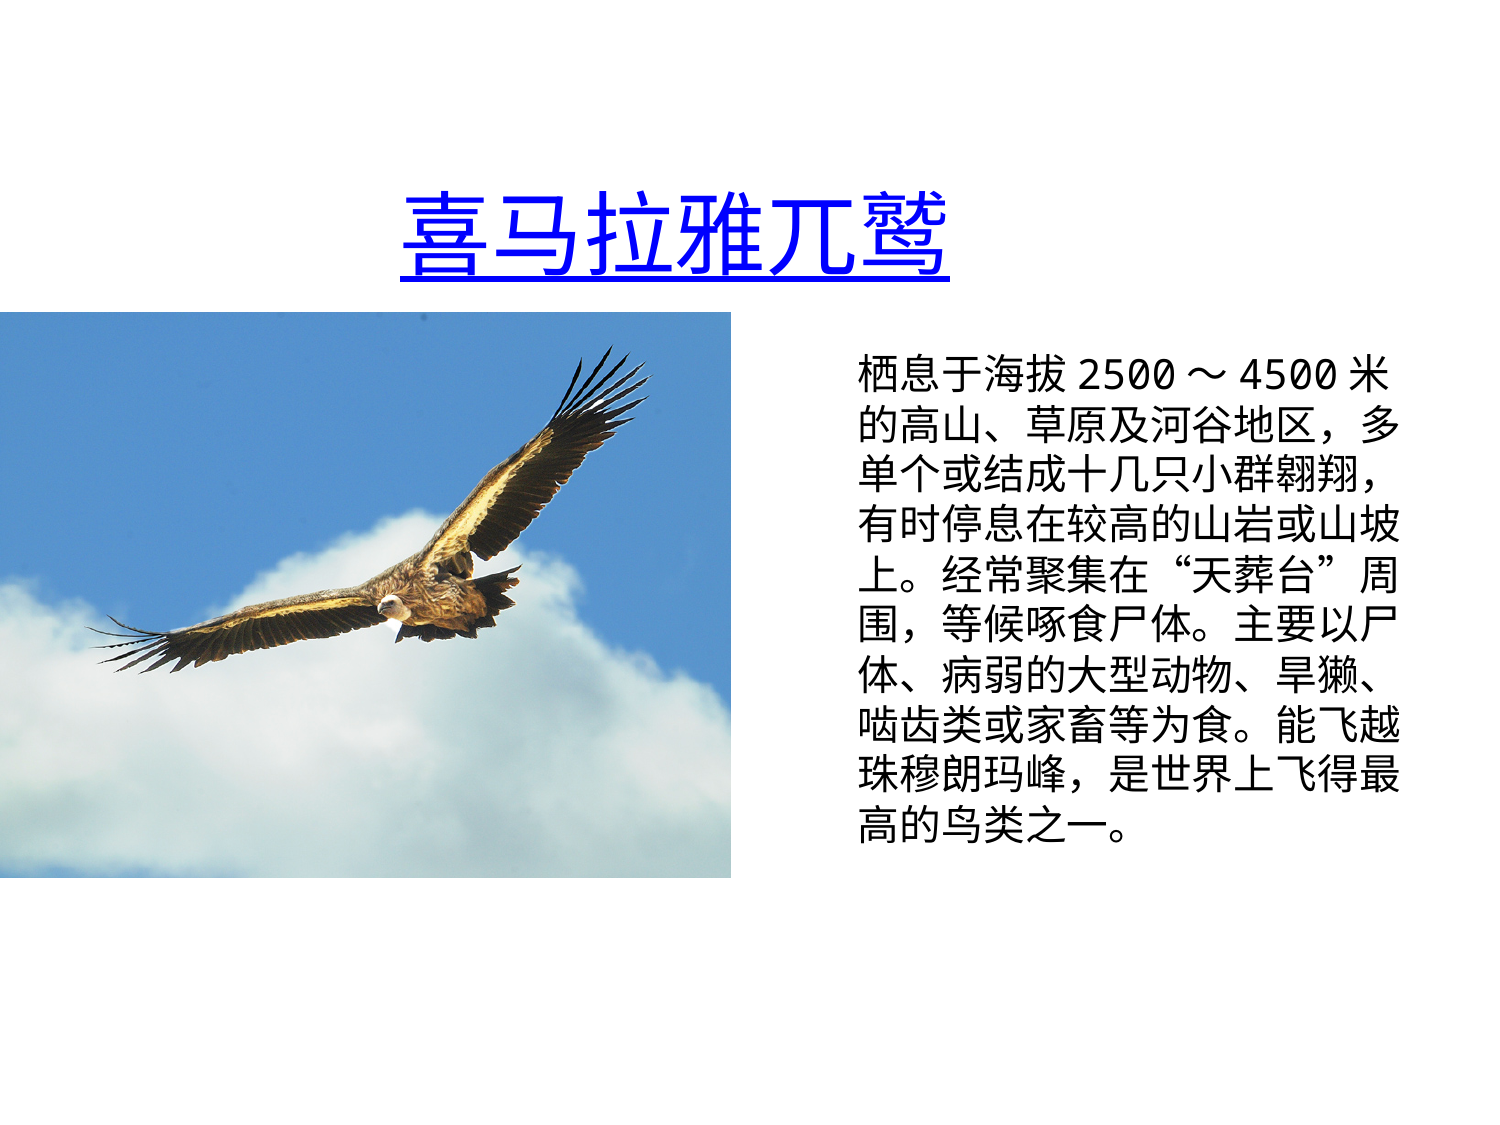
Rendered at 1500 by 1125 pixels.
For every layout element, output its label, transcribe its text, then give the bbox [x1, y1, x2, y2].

text_box 栖息于海拔2500～4500米的高山、草原及河谷地区，多单个或结成十几只小群翱翔，有时停息在较高的山岩或山坡上。经常聚集在“天葬台”周围，等候啄食尸体。主要以尸体、病弱的大型动物、旱獭、啮齿类或家畜等为食。能飞越珠穆朗玛峰，是世界上飞得最高的鸟类之一。 [843, 340, 1432, 856]
title 喜马拉雅兀鹫 [0, 149, 1350, 338]
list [0, 312, 731, 878]
